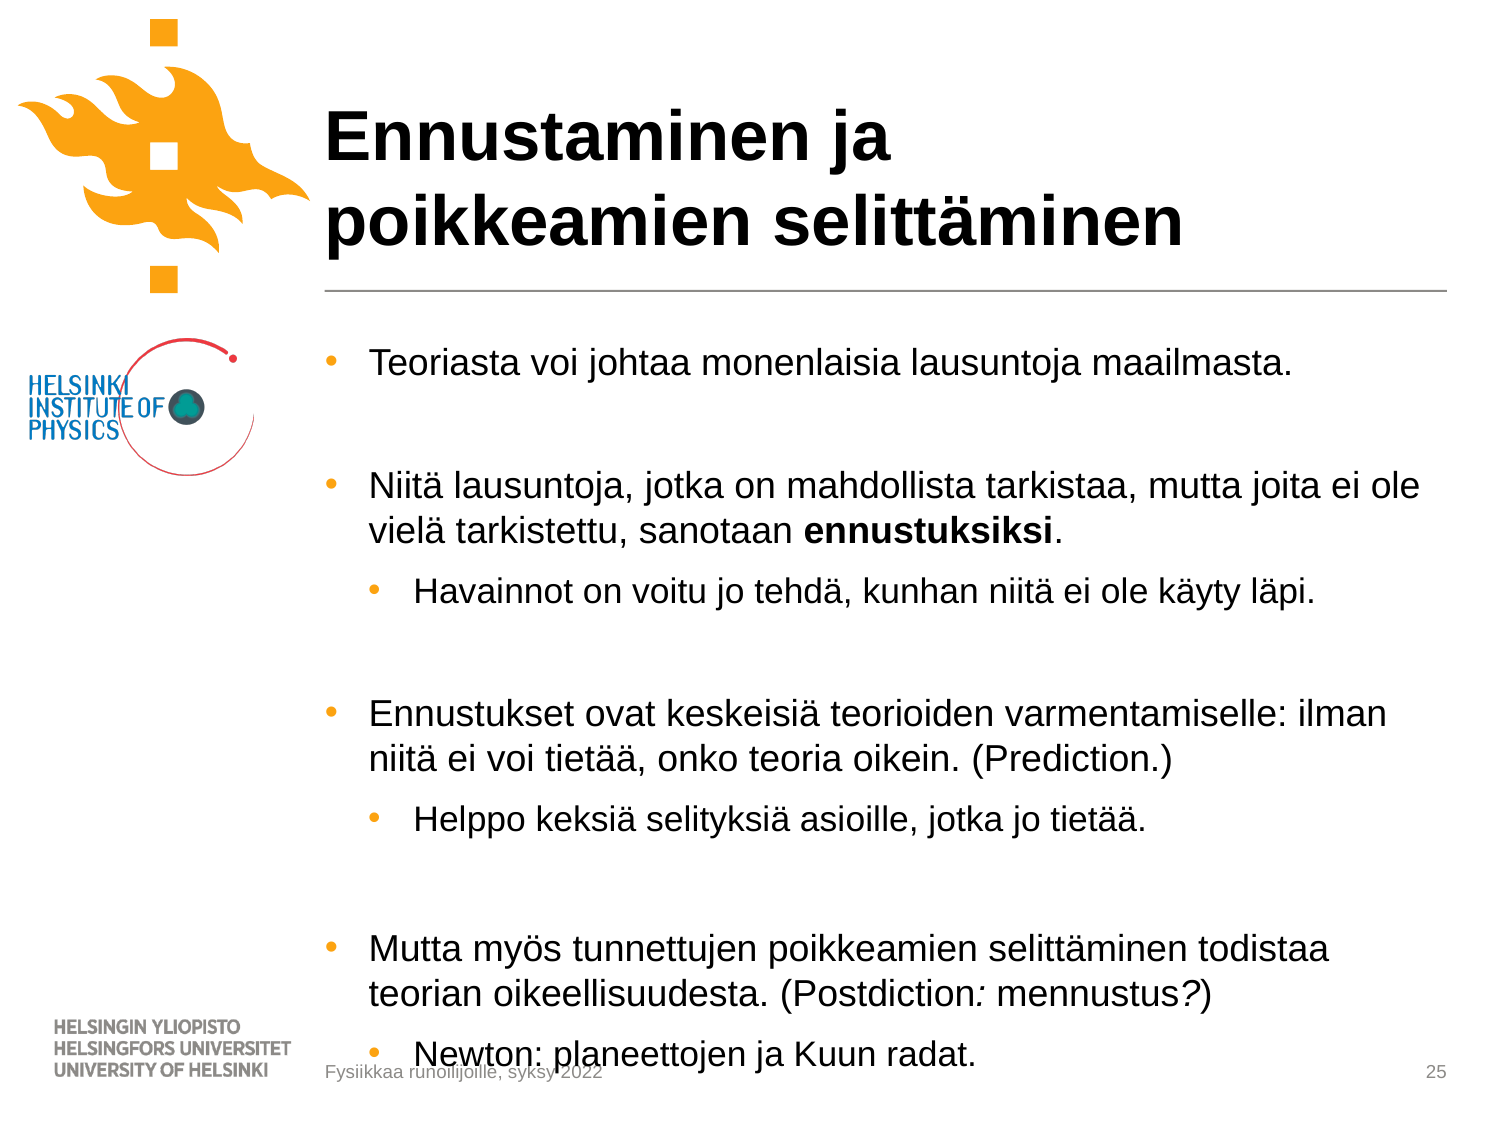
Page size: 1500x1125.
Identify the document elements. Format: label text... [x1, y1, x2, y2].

footer Fysiikkaa runoilijoille, syksy 2022 [324, 1058, 1069, 1083]
title Ennustaminen ja poikkeamien selittäminen [324, 90, 1447, 279]
picture [53, 1017, 292, 1079]
slide_number 25 [1376, 1011, 1447, 1083]
list Teoriasta voi johtaa monenlaisia lausuntoja maailmasta. Niitä lausuntoja, jotka on mahdollista tarkistaa, mutta joita ei ole vielä tarkistettu, sanotaan ennustuksiksi. Havainnot on voitu jo tehdä, kunhan niitä ei ole käyty läpi. Ennustukset ovat keskeisiä teorioiden varmentamiselle: ilman niitä ei voi tietää, onko teoria oikein. (Prediction.) Helppo keksiä selityksiä asioille, jotka jo tietää. Mutta myös tunnettujen poikkeamien selittäminen todistaa teorian oikeellisuudesta. (Postdiction: mennustus?) Newton: planeettojen ja Kuun radat. [324, 338, 1453, 1077]
